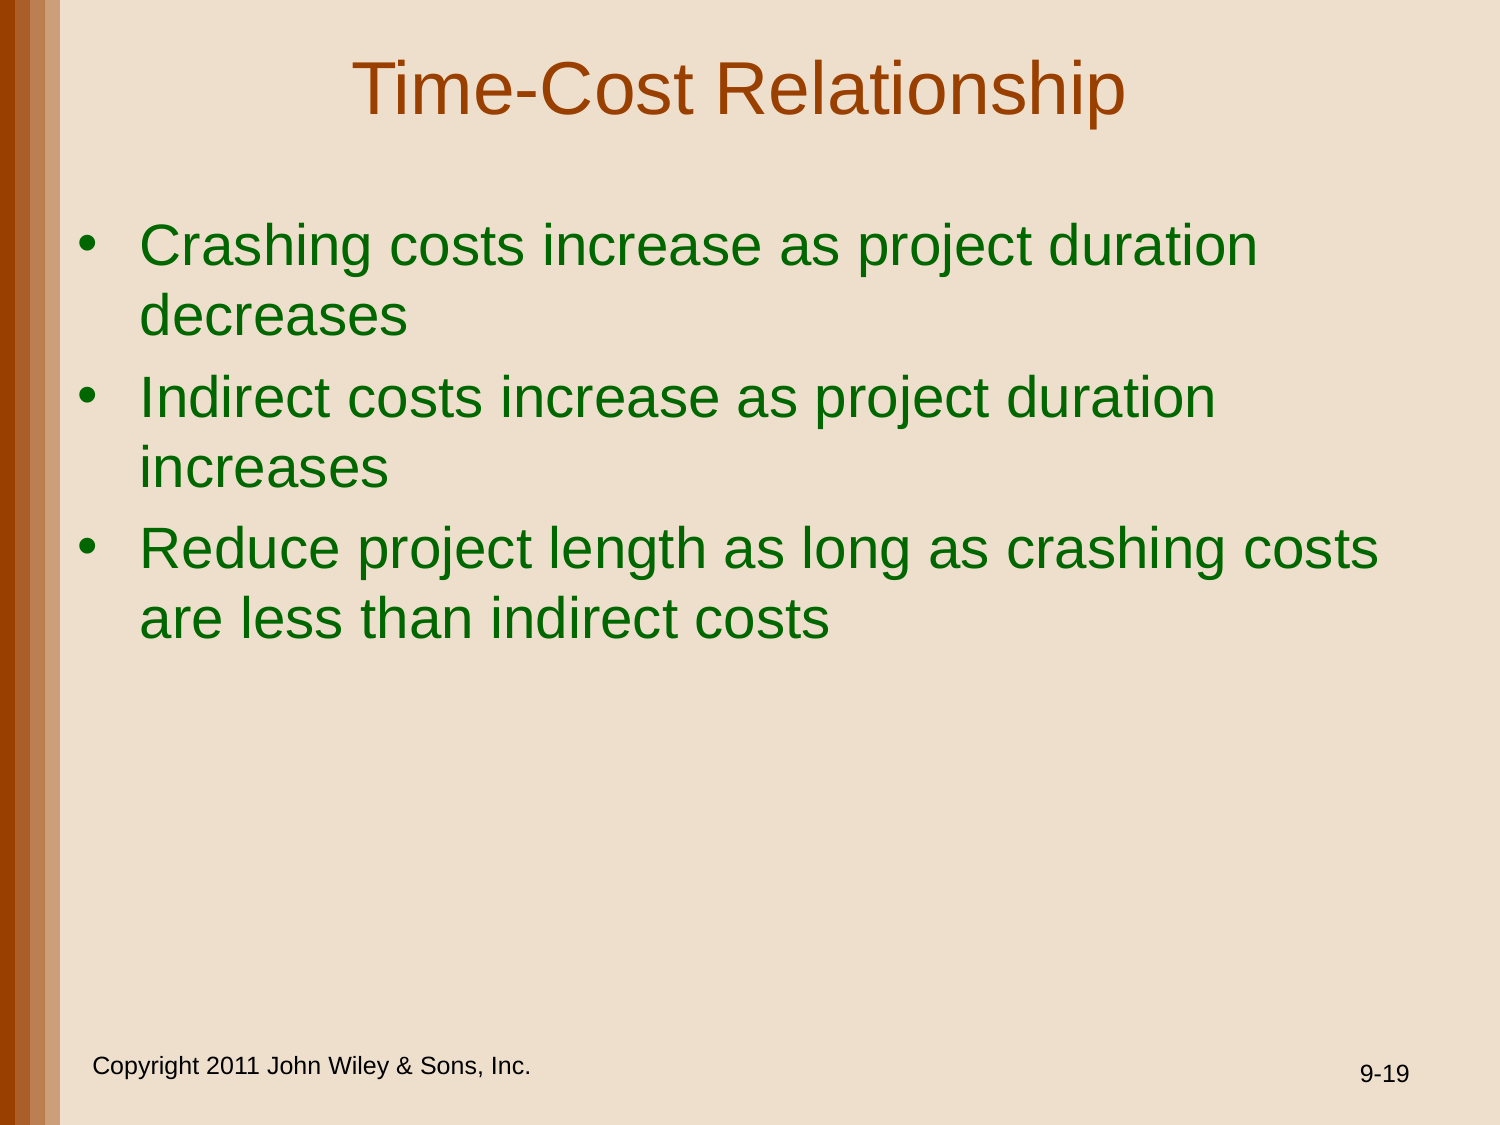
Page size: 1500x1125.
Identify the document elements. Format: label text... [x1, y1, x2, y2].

title Time-Cost Relationship [112, 22, 1388, 148]
text_box Crashing costs increase as project duration decreases Indirect costs increase as project duration increases Reduce project length as long as crashing costs are less than indirect costs [62, 199, 1450, 658]
footer Copyright 2011 John Wiley & Sons, Inc. [75, 1042, 550, 1103]
slide_number 9-19 [1074, 1042, 1425, 1103]
